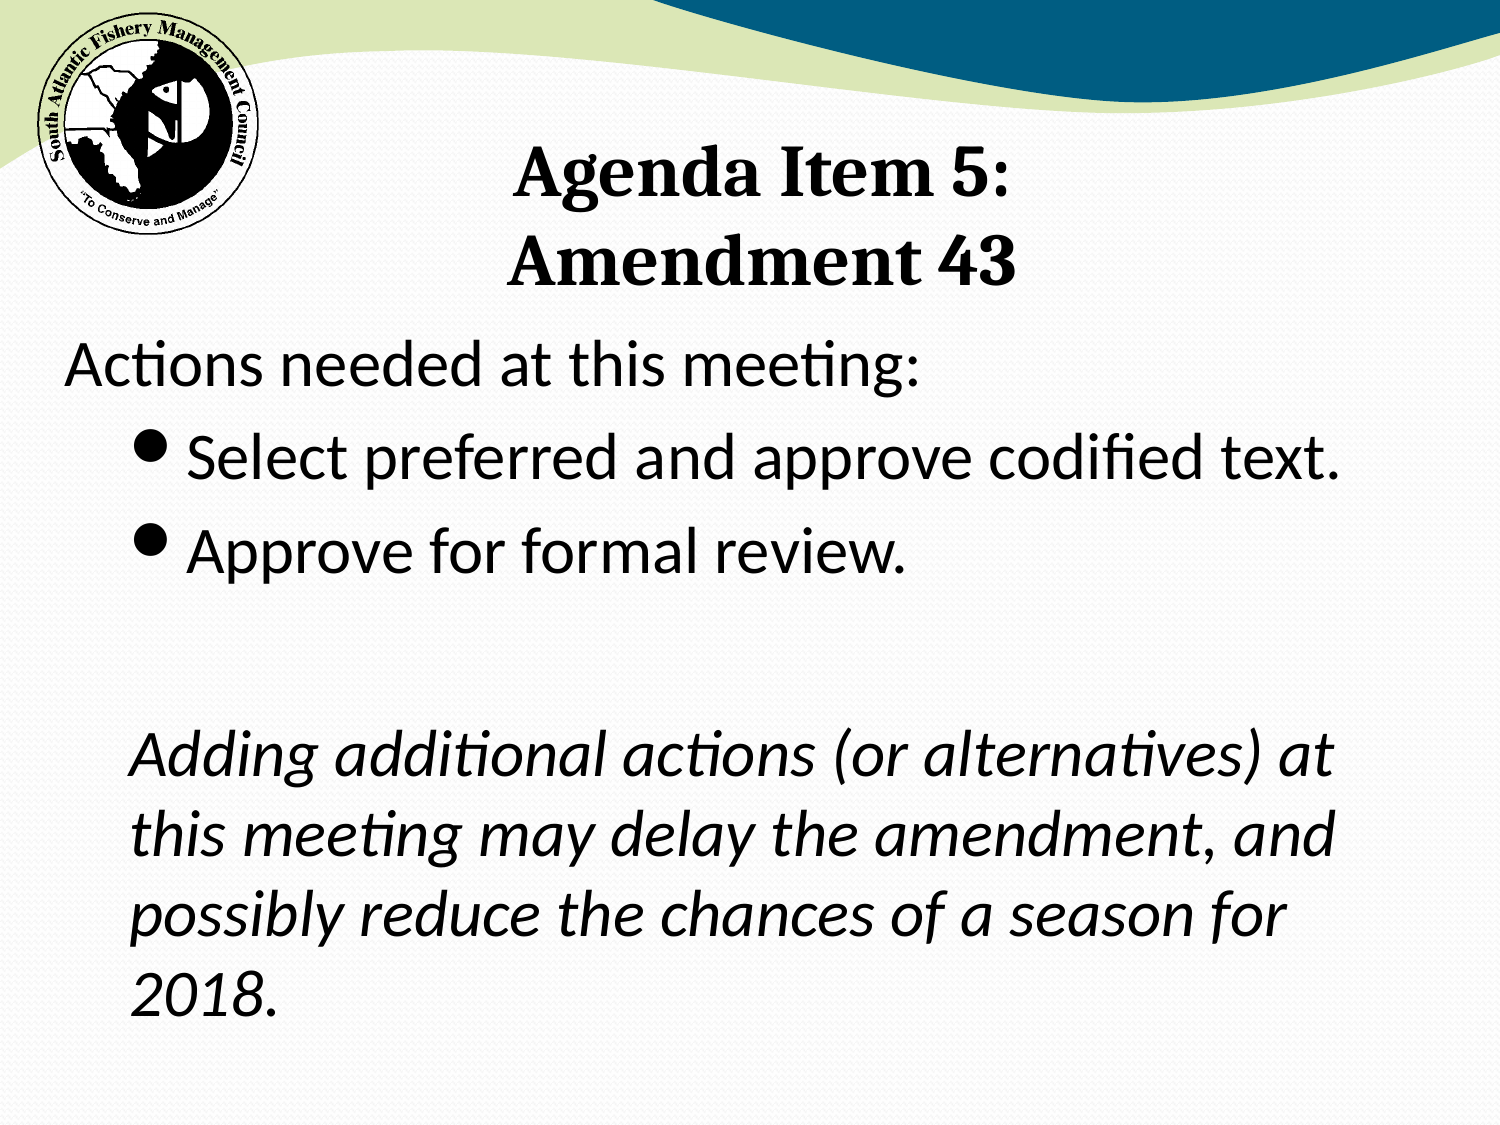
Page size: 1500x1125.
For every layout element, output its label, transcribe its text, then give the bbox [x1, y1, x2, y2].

title Agenda Item 5: Amendment 43 [87, 112, 1438, 300]
list Actions needed at this meeting: Select preferred and approve codified text. Approve for formal review. Adding additional actions (or alternatives) at this meeting may delay the amendment, and possibly reduce the chances of a season for 2018. [50, 312, 1425, 1085]
picture [37, 12, 259, 235]
